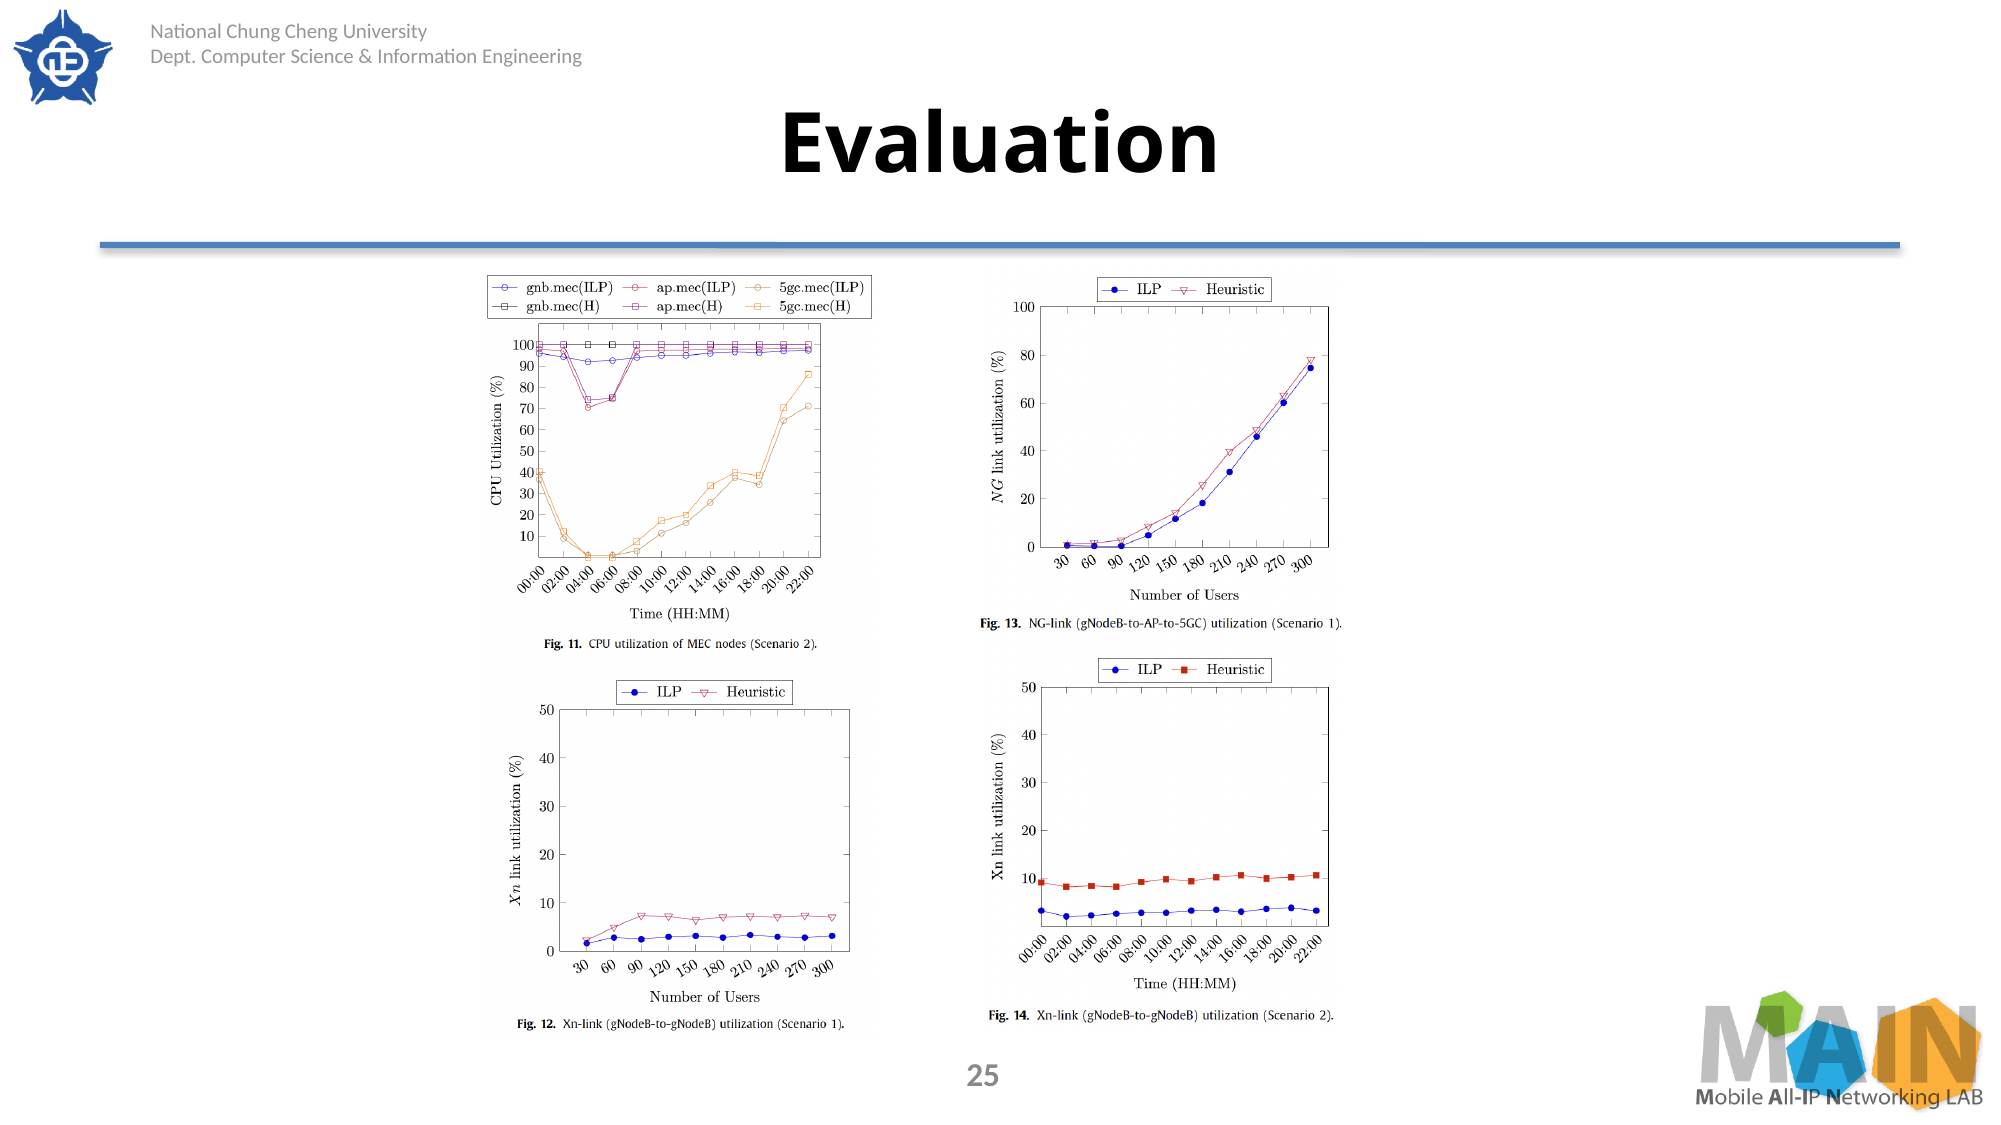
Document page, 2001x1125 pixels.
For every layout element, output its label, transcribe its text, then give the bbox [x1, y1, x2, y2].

picture [1531, 987, 1984, 1113]
picture [0, 0, 126, 113]
title Evaluation [99, 45, 1900, 233]
picture [479, 267, 877, 1044]
slide_number 25 [750, 1042, 1217, 1103]
picture [978, 266, 1343, 1031]
